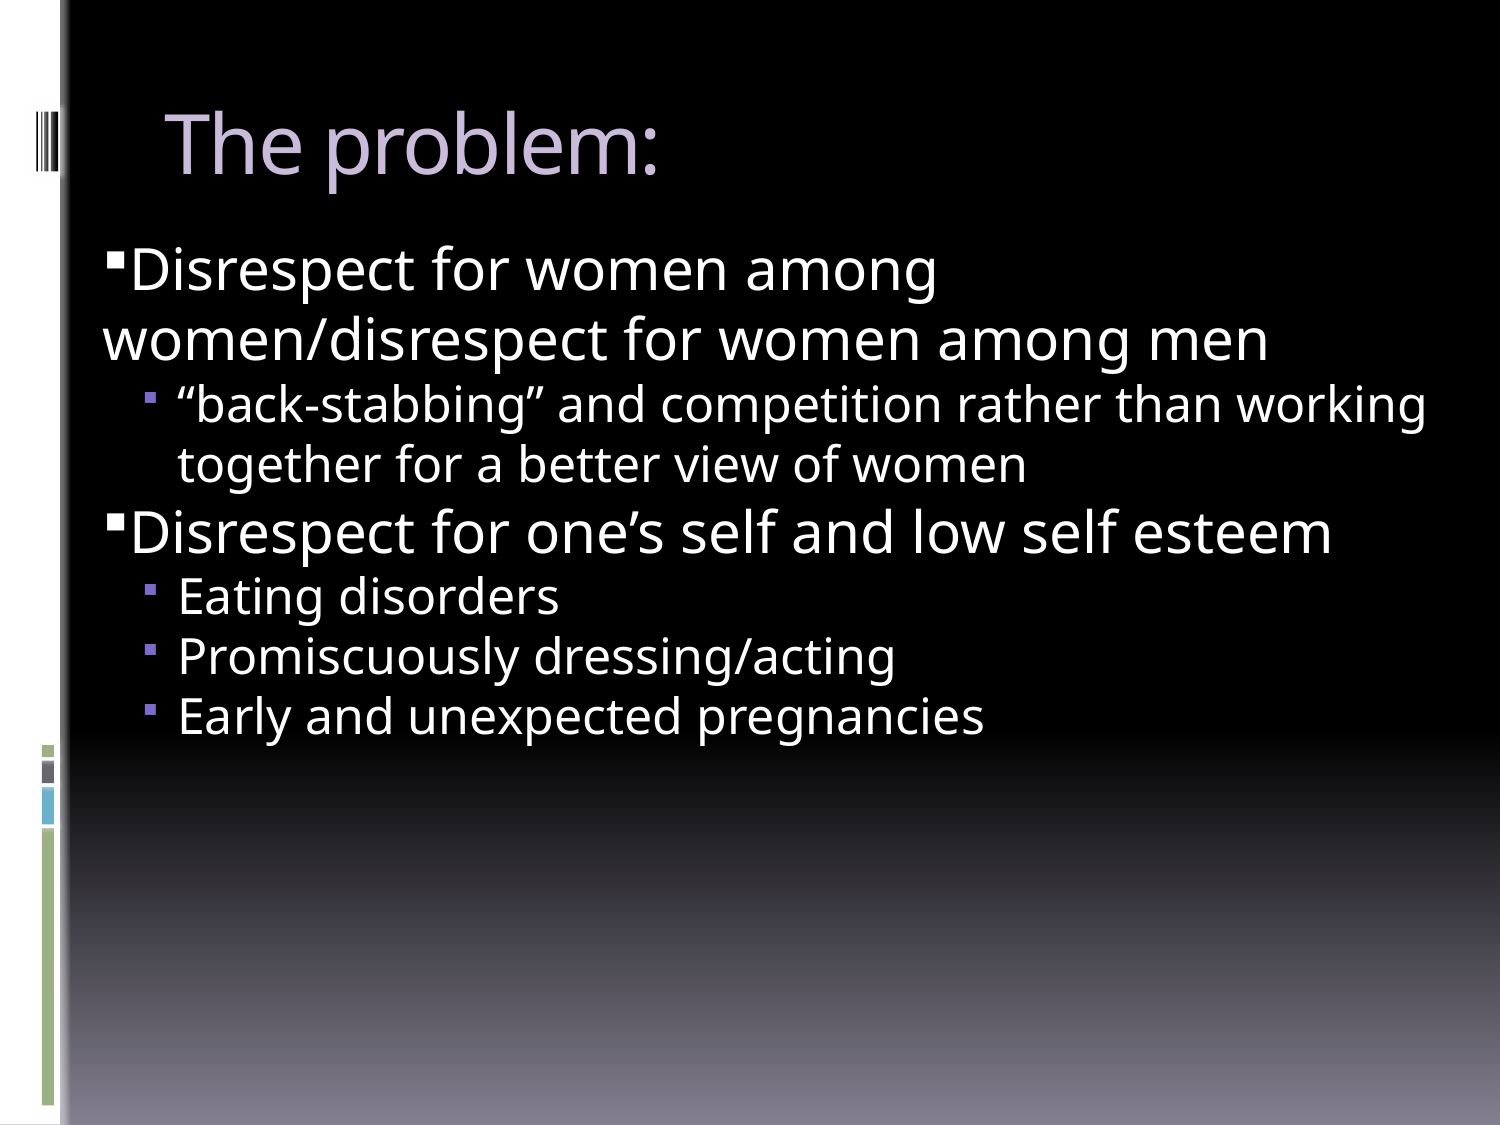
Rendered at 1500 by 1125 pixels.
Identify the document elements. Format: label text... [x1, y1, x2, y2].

title The problem: [150, 83, 1425, 224]
text_box Disrespect for one’s self and low self esteem Eating disorders Promiscuously dressing/acting Early and unexpected pregnancies [87, 487, 1450, 753]
text_box Disrespect for women among women/disrespect for women among men “back-stabbing” and competition rather than working together for a better view of women [87, 224, 1450, 487]
